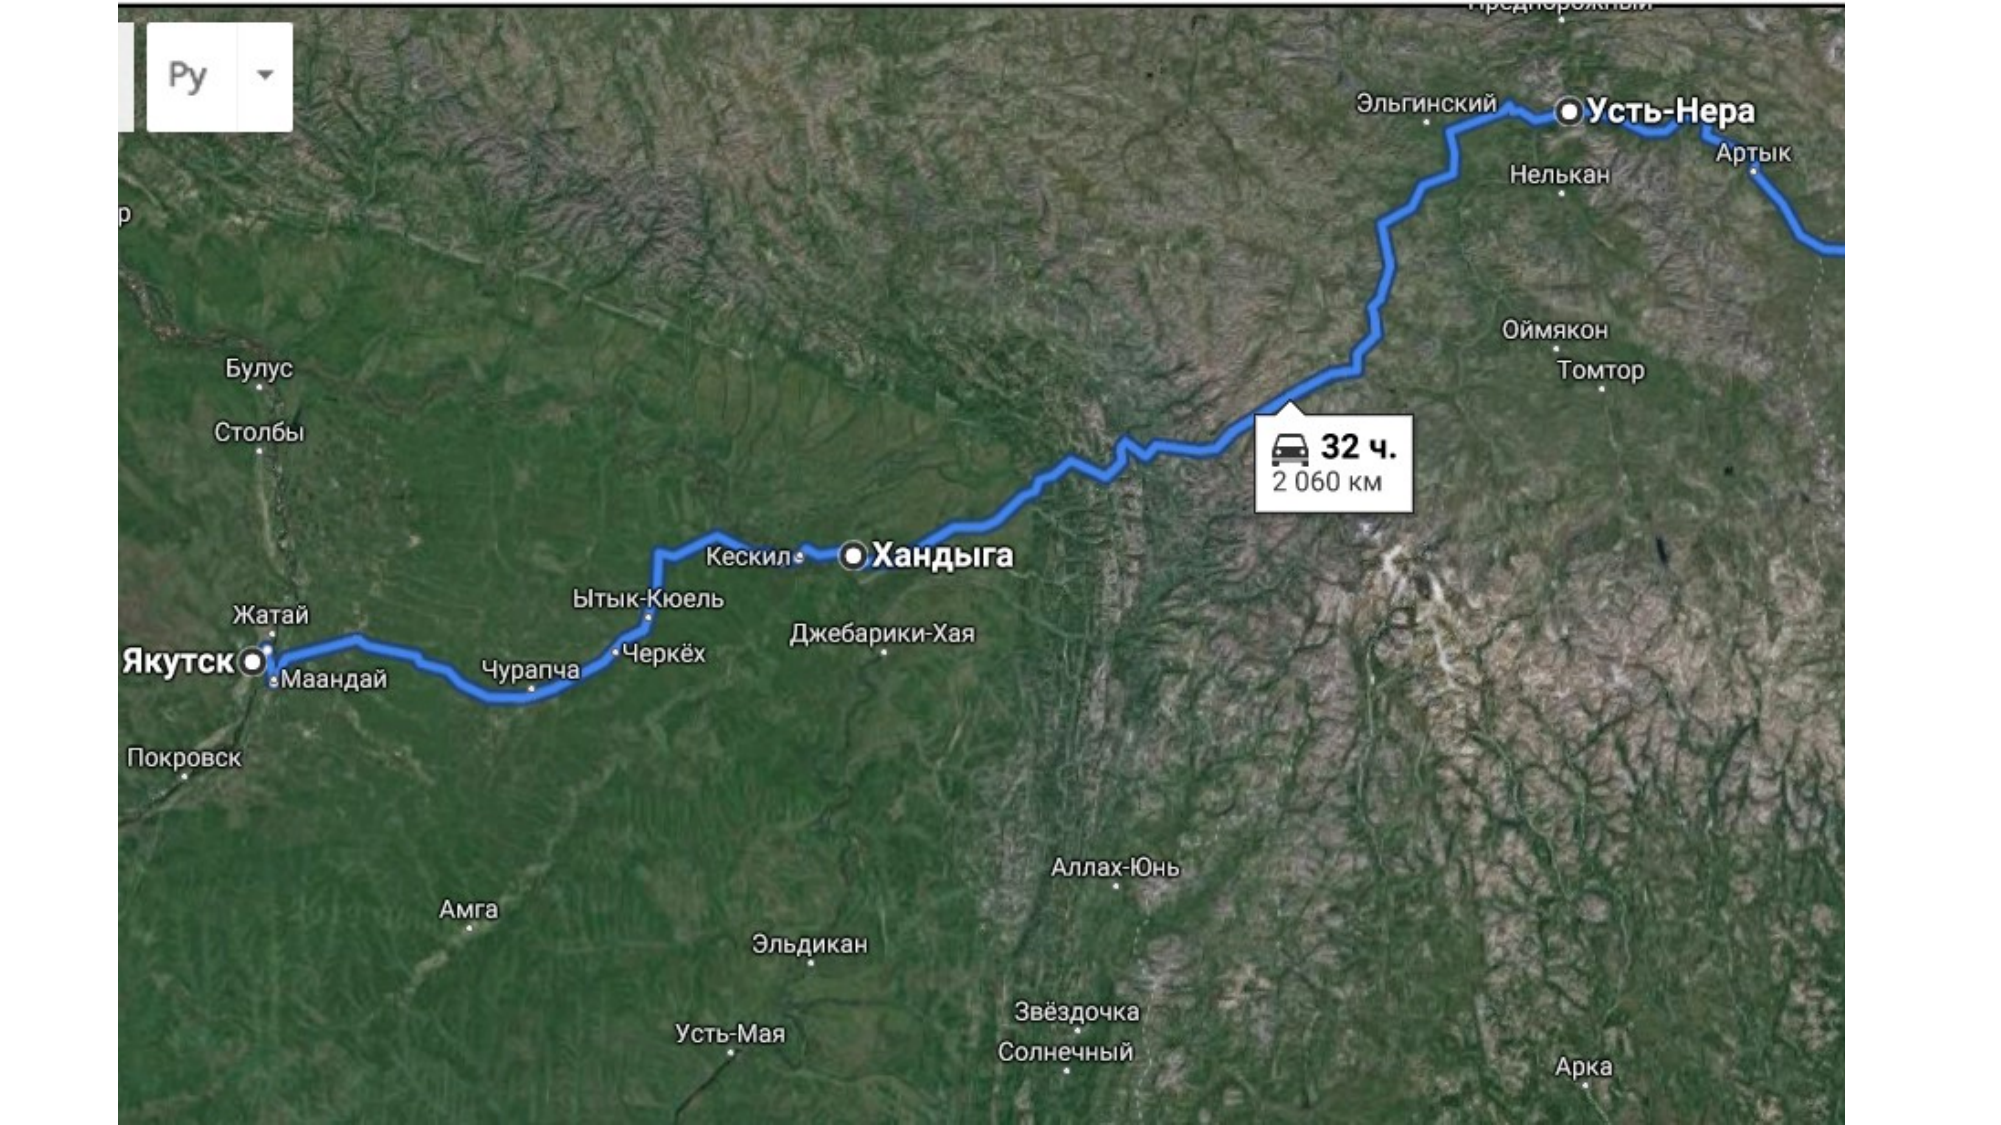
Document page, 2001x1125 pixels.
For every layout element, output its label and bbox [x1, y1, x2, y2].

list [118, 0, 1845, 1125]
